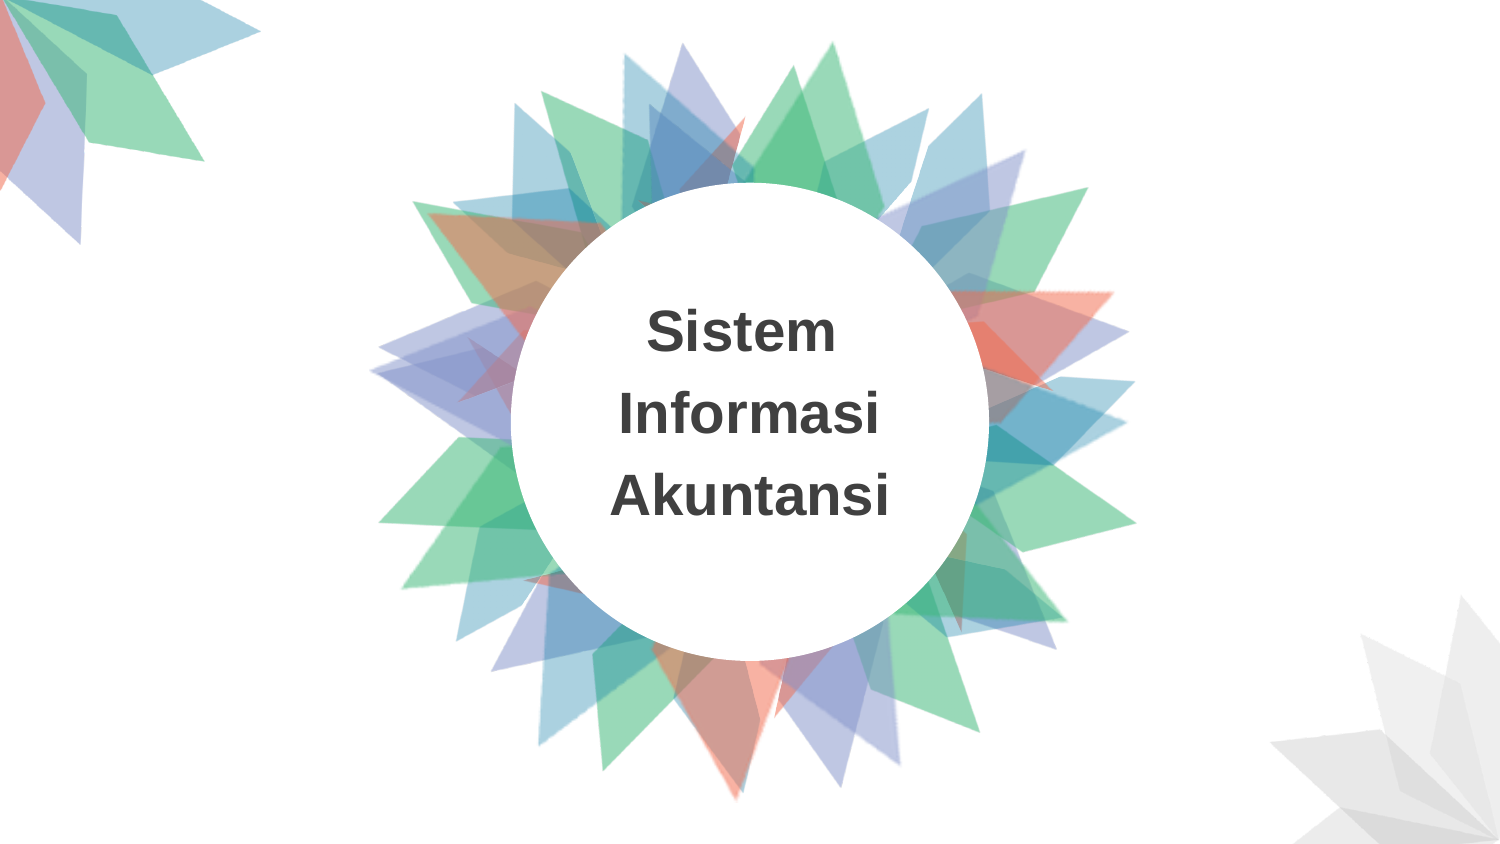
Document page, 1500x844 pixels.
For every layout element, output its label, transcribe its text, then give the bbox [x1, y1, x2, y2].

picture [1269, 594, 1500, 844]
picture [0, 0, 261, 245]
list Sistem Informasi Akuntansi [525, 362, 975, 458]
picture [278, 0, 1221, 844]
